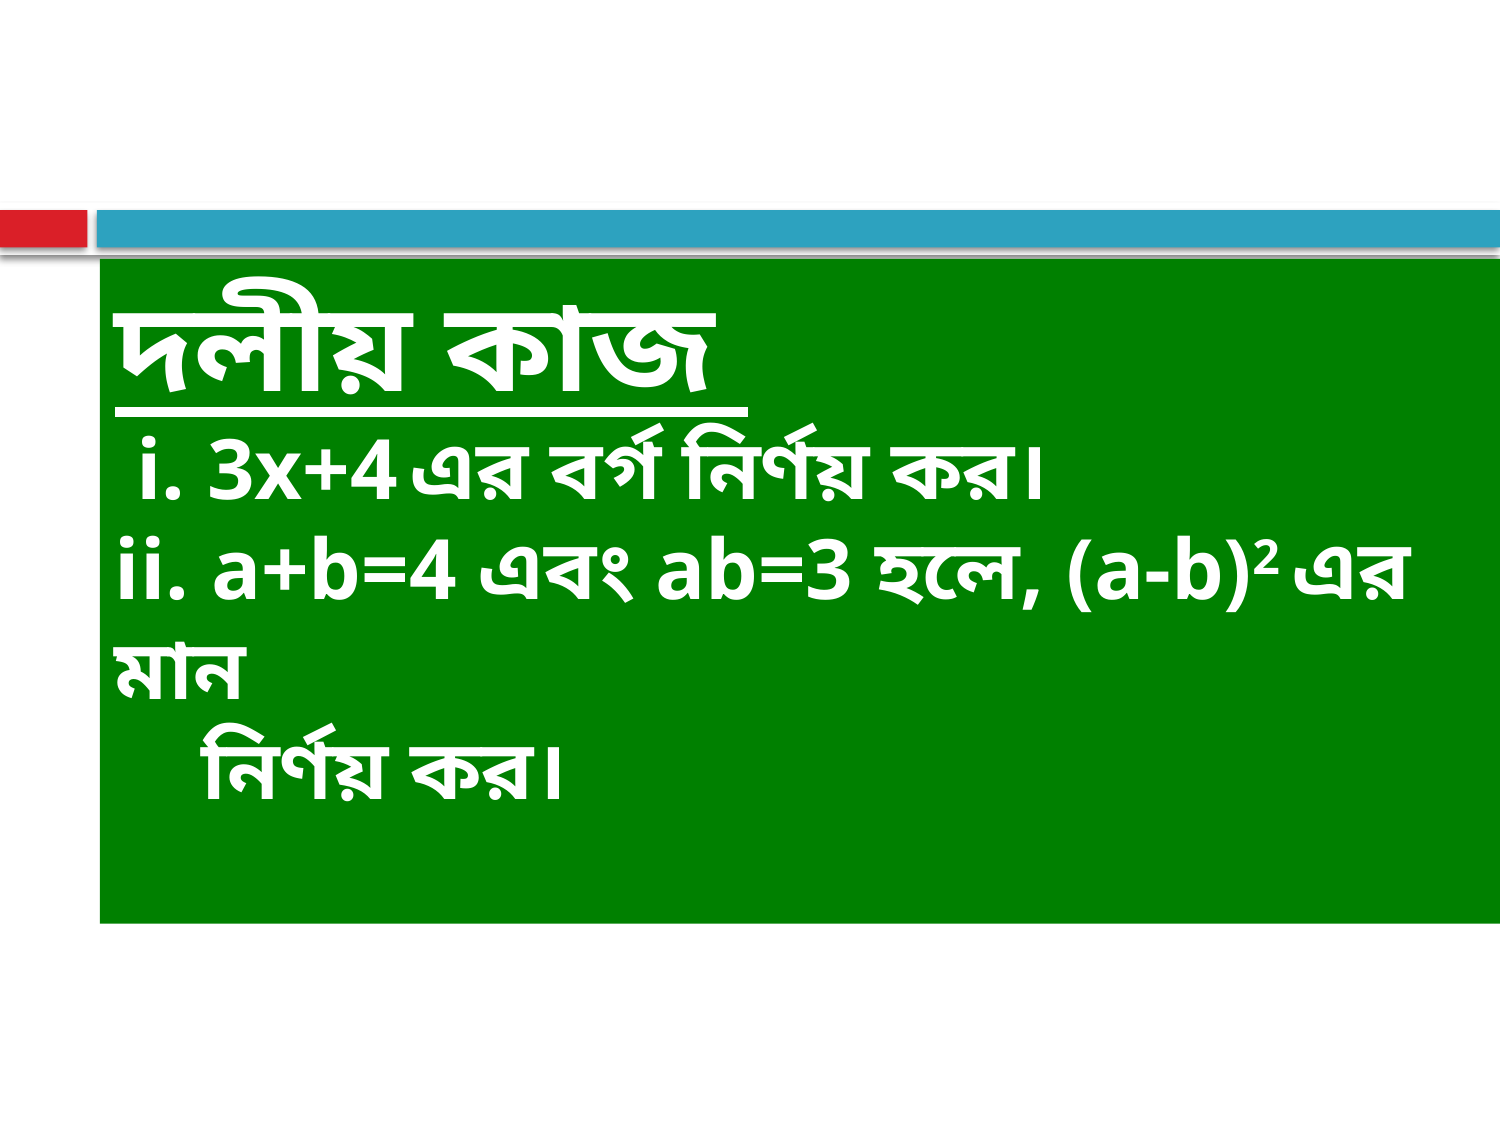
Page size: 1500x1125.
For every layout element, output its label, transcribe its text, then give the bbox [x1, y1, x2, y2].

text_box দলীয় কাজ i. 3x+4 এর বর্গ নির্ণয় কর। ii. a+b=4 এবং ab=3 হলে, (a-b)2 এর মান নির্ণয় কর। [99, 258, 1500, 924]
